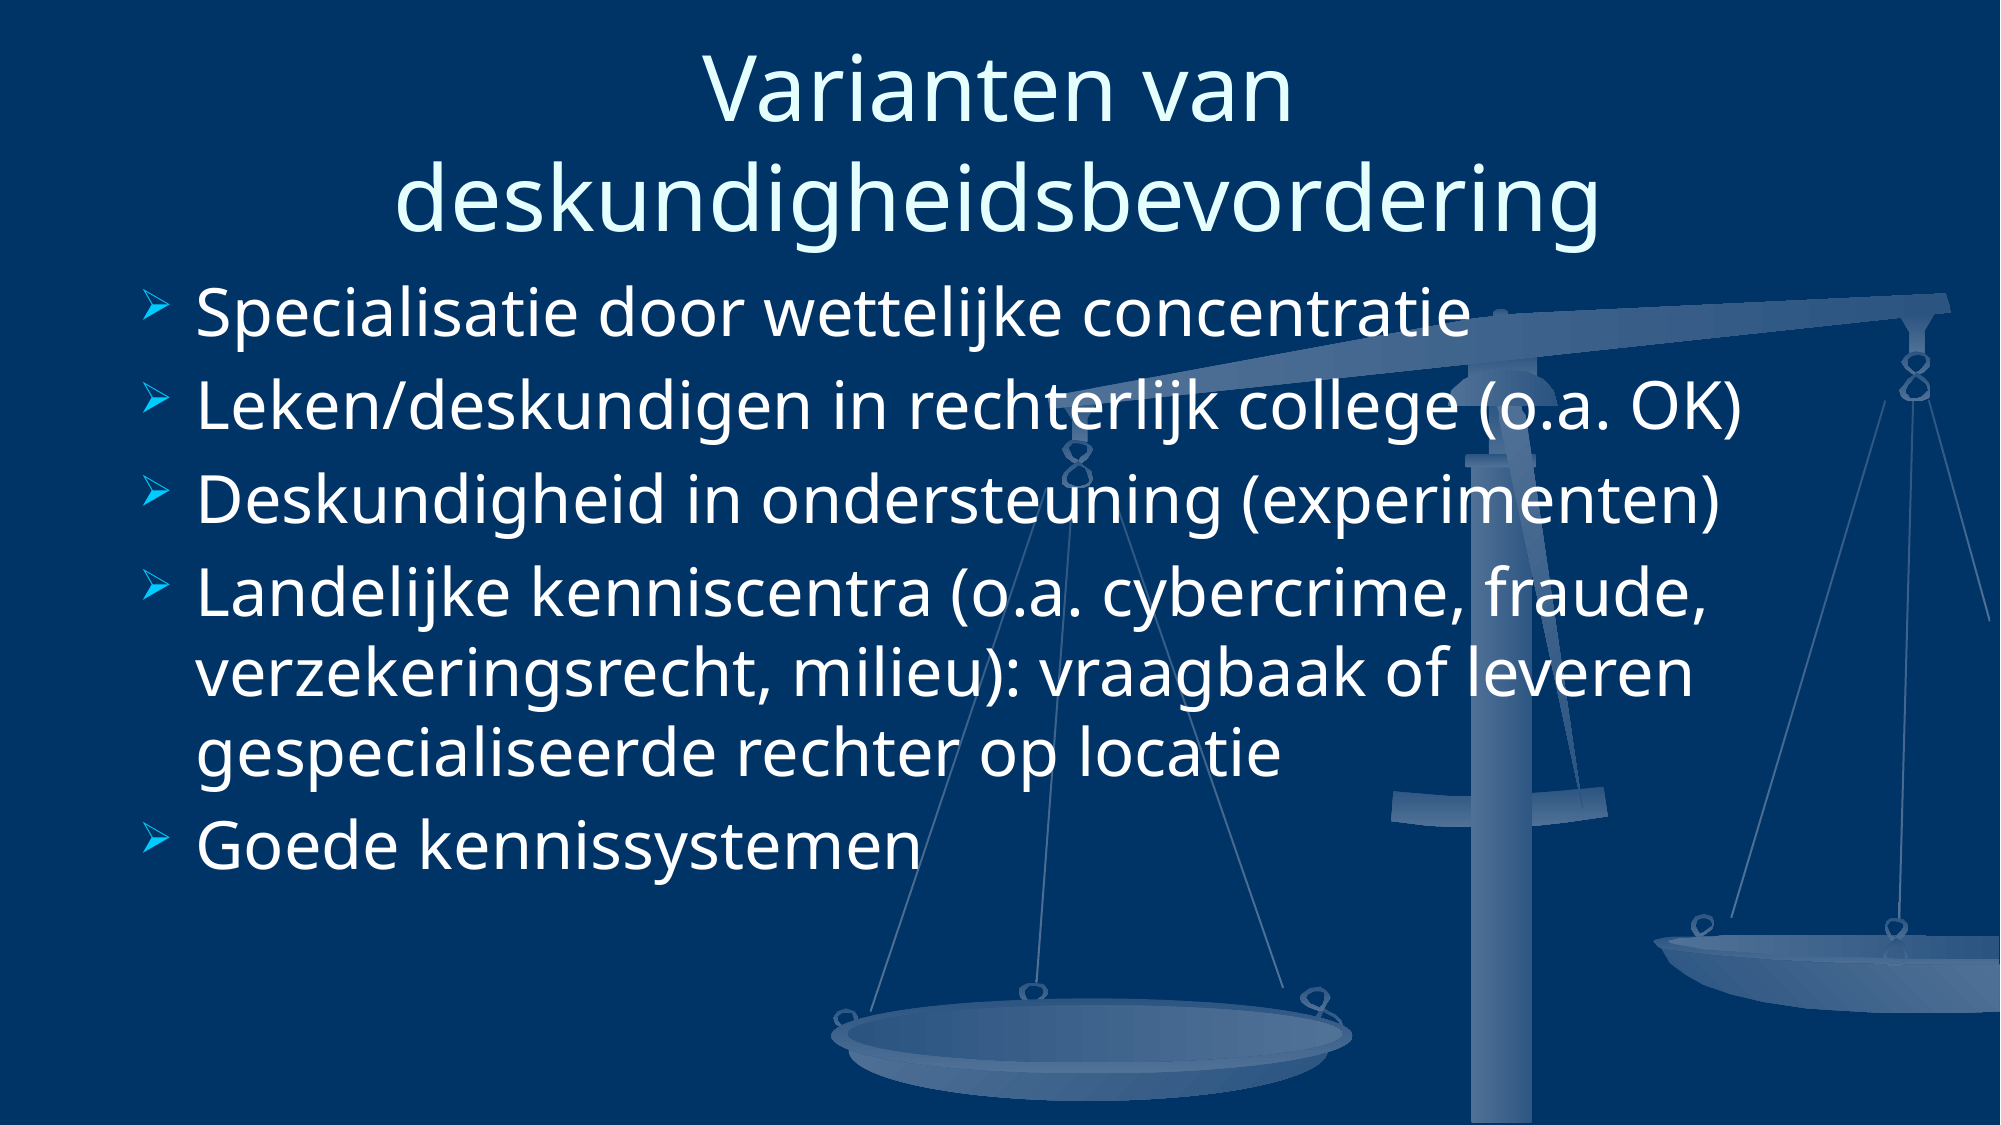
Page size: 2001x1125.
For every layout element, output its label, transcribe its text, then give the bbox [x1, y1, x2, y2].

list Specialisatie door wettelijke concentratie Leken/deskundigen in rechterlijk college (o.a. OK) Deskundigheid in ondersteuning (experimenten) Landelijke kenniscentra (o.a. cybercrime, fraude, verzekeringsrecht, milieu): vraagbaak of leveren gespecialiseerde rechter op locatie Goede kennissystemen [124, 262, 1925, 1006]
title Varianten van deskundigheidsbevordering [99, 45, 1900, 234]
